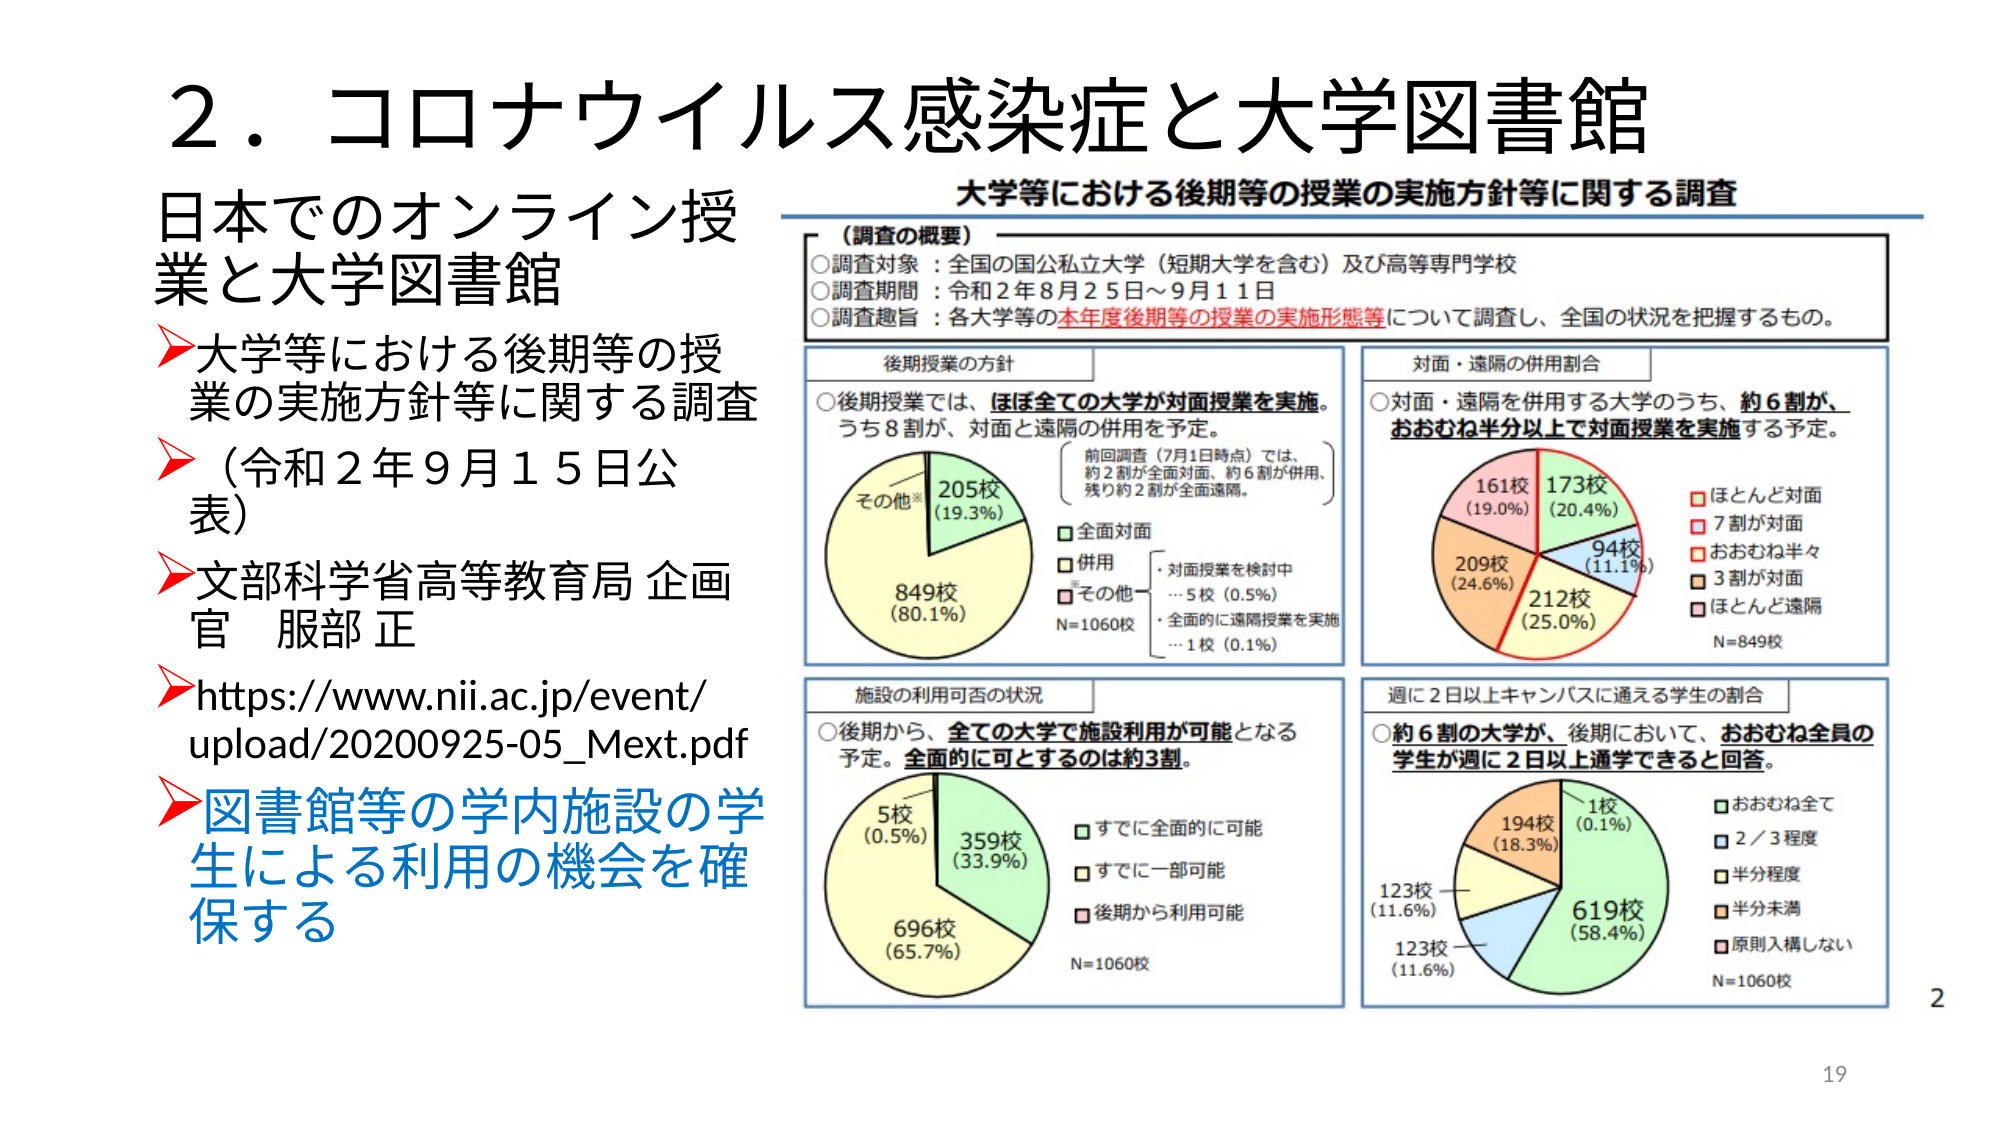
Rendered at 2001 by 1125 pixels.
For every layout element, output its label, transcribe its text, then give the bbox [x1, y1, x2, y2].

text_box 日本でのオンライン授業と大学図書館 ⼤学等における後期等の授業の実施⽅針等に関する調査 （令和２年９⽉１５⽇公表） ⽂部科学省⾼等教育局 企画官 服部 正 https://www.nii.ac.jp/event/upload/20200925-05_Mext.pdf 図書館等の学内施設の学⽣による利⽤の機会を確保する [137, 180, 781, 1020]
title ２．コロナウイルス感染症と大学図書館 [137, 59, 1863, 180]
picture [781, 163, 1971, 1037]
slide_number 19 [1412, 1042, 1863, 1103]
